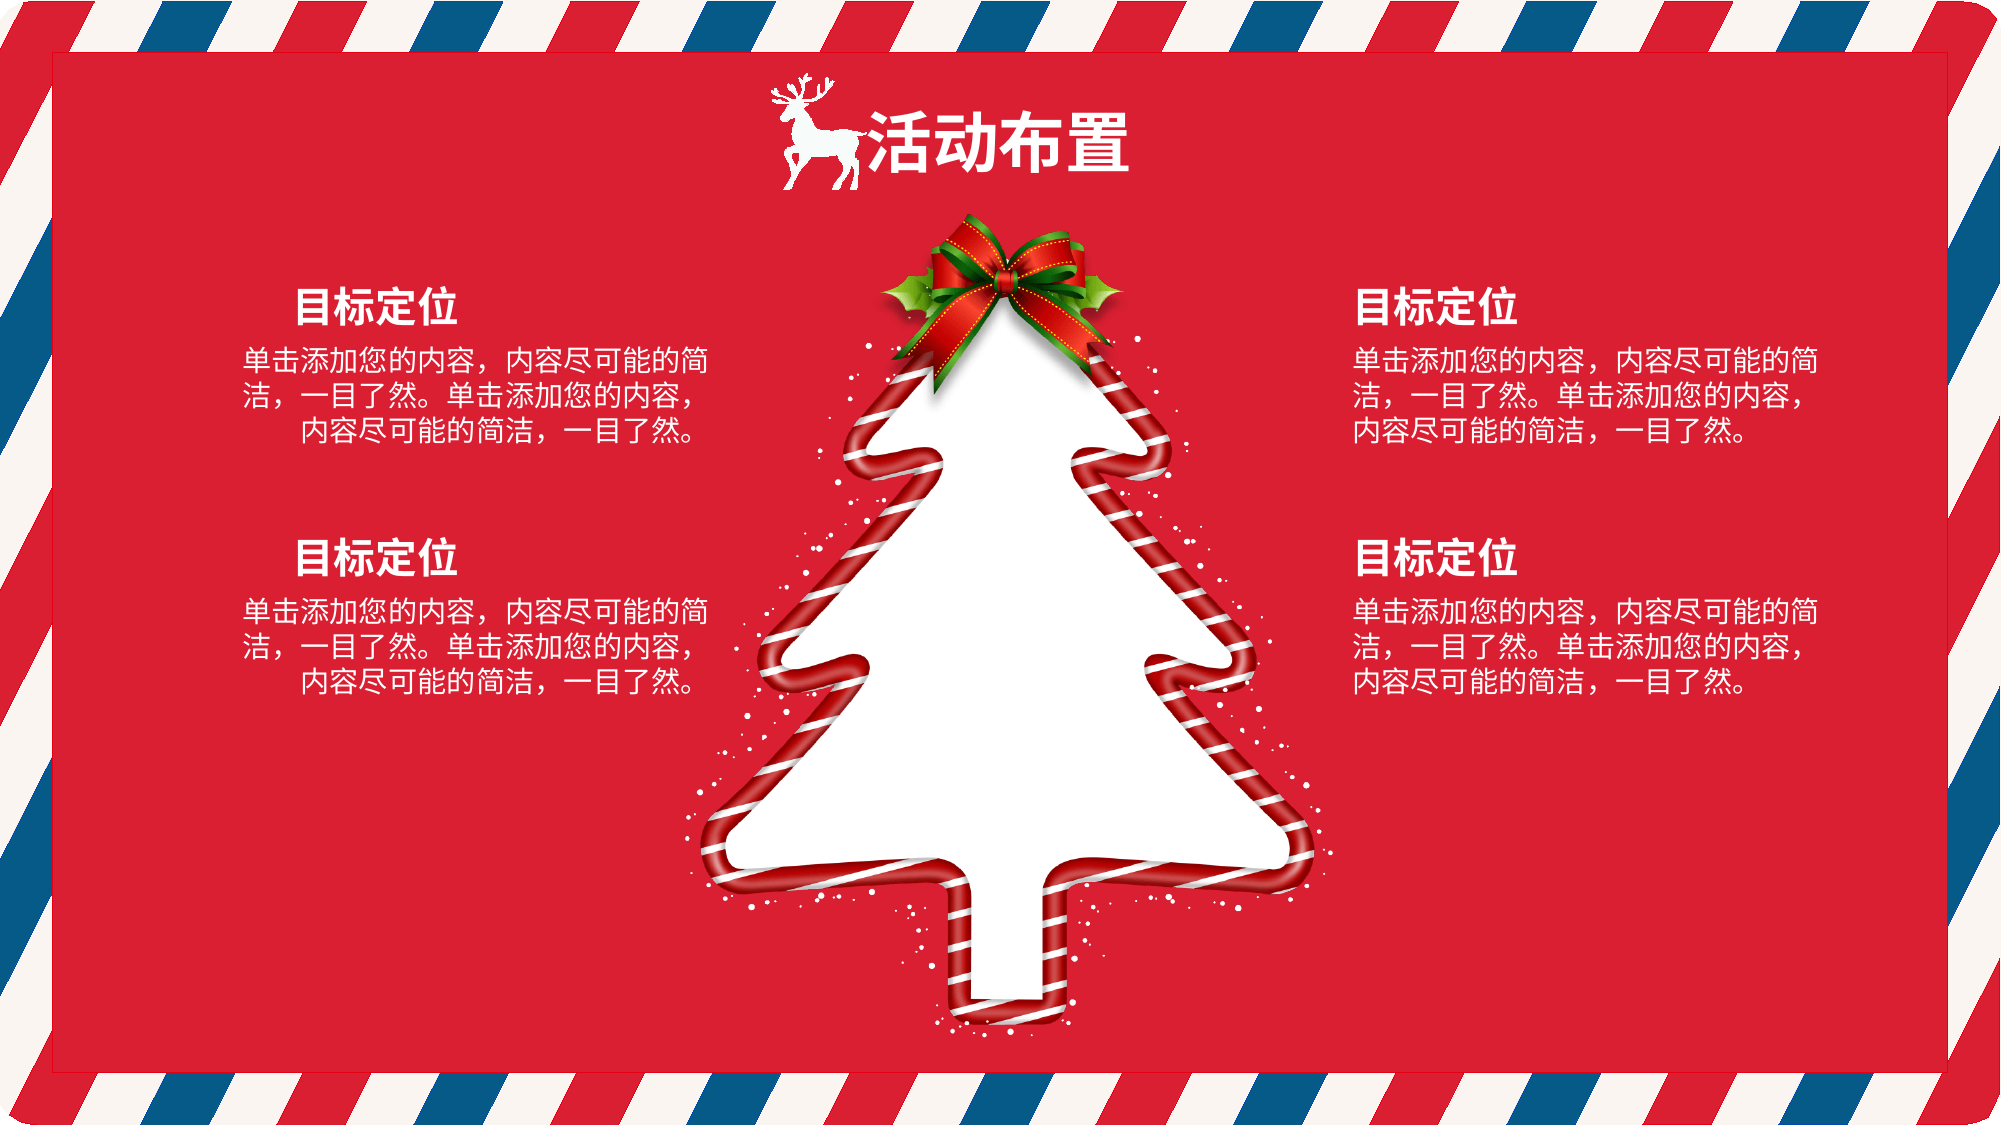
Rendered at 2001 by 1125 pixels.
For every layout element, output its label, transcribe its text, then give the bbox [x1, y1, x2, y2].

text_box 单击添加您的内容，内容尽可能的简洁，一目了然。单击添加您的内容，内容尽可能的简洁，一目了然。 [225, 335, 670, 455]
picture [670, 189, 1362, 1114]
text_box 单击添加您的内容，内容尽可能的简洁，一目了然。单击添加您的内容，内容尽可能的简洁，一目了然。 [225, 585, 670, 706]
text_box 单击添加您的内容，内容尽可能的简洁，一目了然。单击添加您的内容，内容尽可能的简洁，一目了然。 [1362, 335, 1837, 455]
text_box 活动布置 [850, 93, 1551, 188]
text_box 目标定位 [277, 273, 670, 335]
text_box 单击添加您的内容，内容尽可能的简洁，一目了然。单击添加您的内容，内容尽可能的简洁，一目了然。 [1362, 585, 1837, 706]
text_box [771, 73, 867, 189]
text_box 目标定位 [1362, 524, 1814, 585]
text_box 目标定位 [1362, 273, 1814, 335]
text_box 目标定位 [277, 524, 670, 585]
